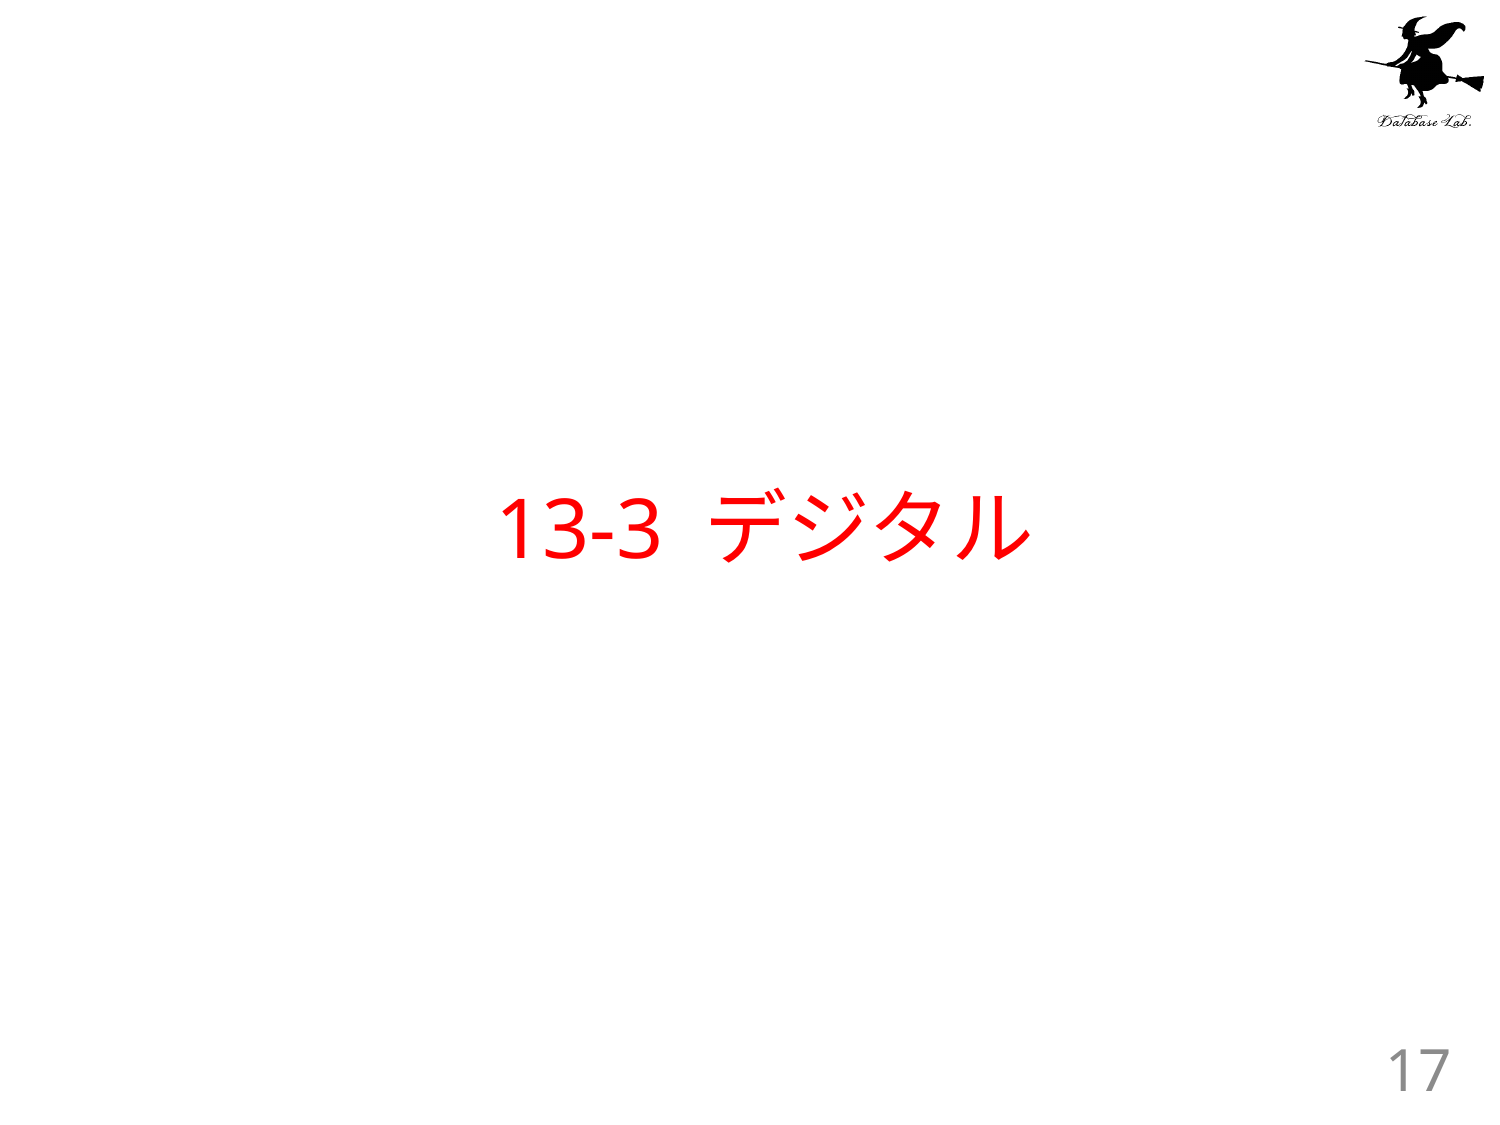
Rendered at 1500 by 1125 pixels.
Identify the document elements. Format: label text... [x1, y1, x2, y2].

slide_number 17 [1129, 1042, 1467, 1103]
picture [1362, 14, 1486, 130]
title 13-3 デジタル [80, 405, 1449, 584]
